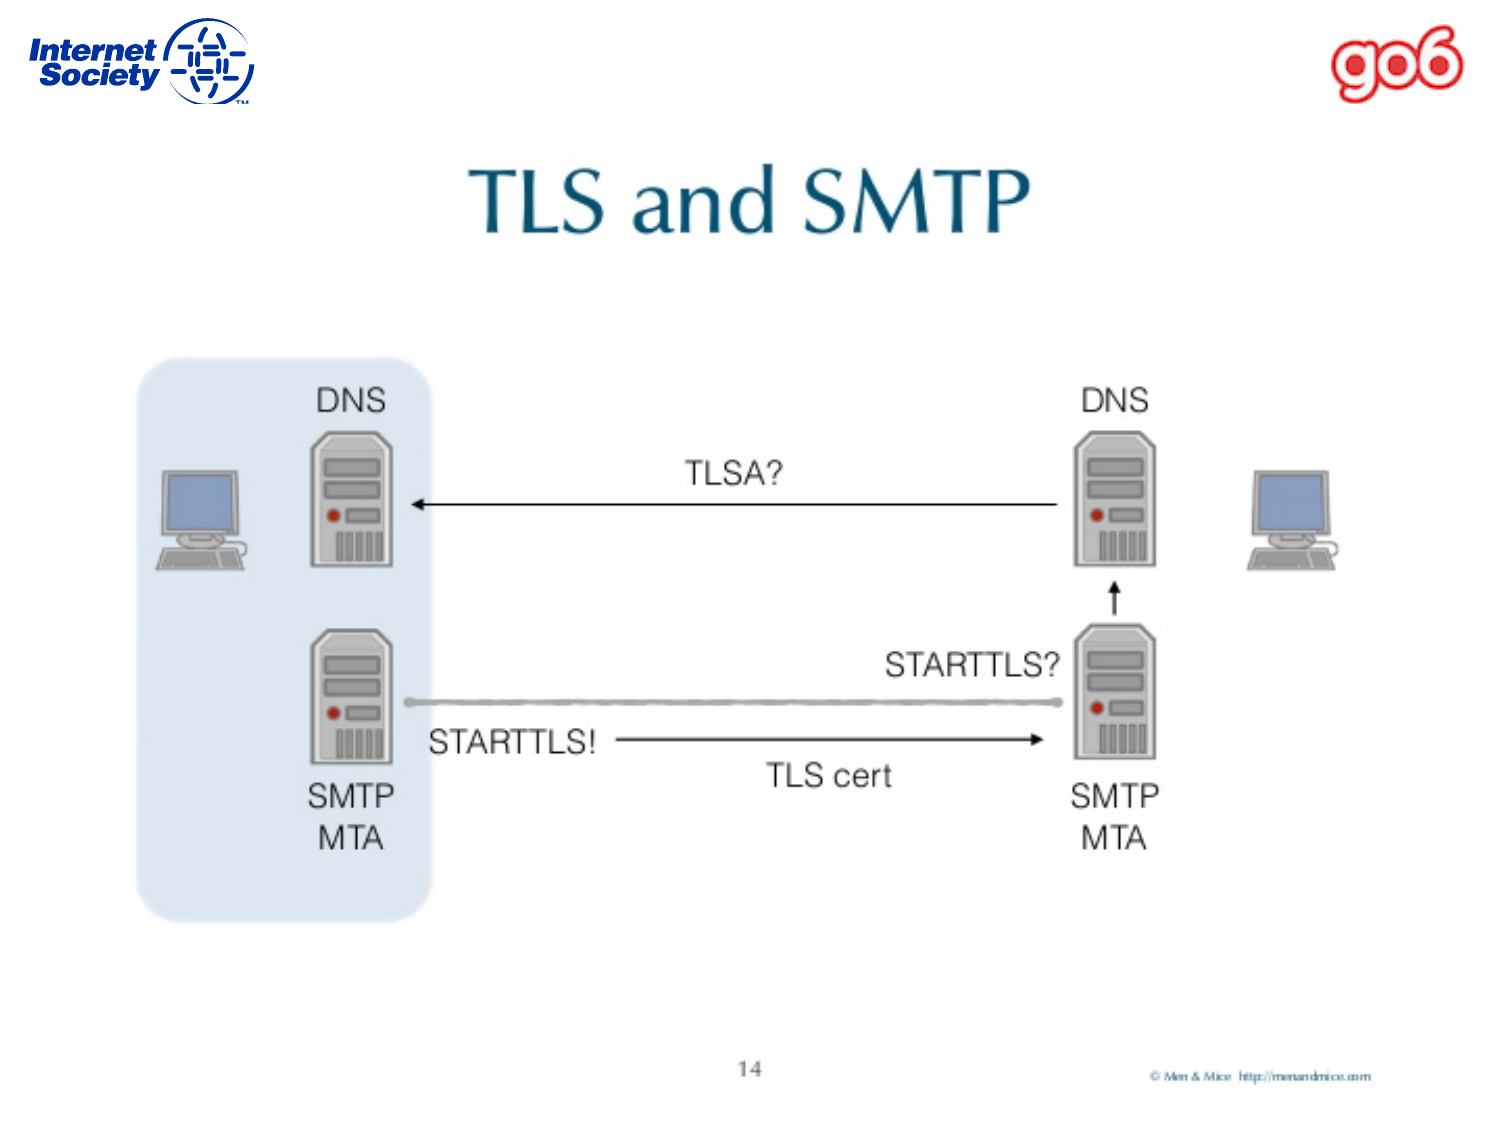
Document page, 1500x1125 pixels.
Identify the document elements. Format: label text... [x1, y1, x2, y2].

title What is DANE and how does it work [75, 45, 1425, 233]
picture [1330, 23, 1467, 107]
picture [85, 103, 1415, 1103]
